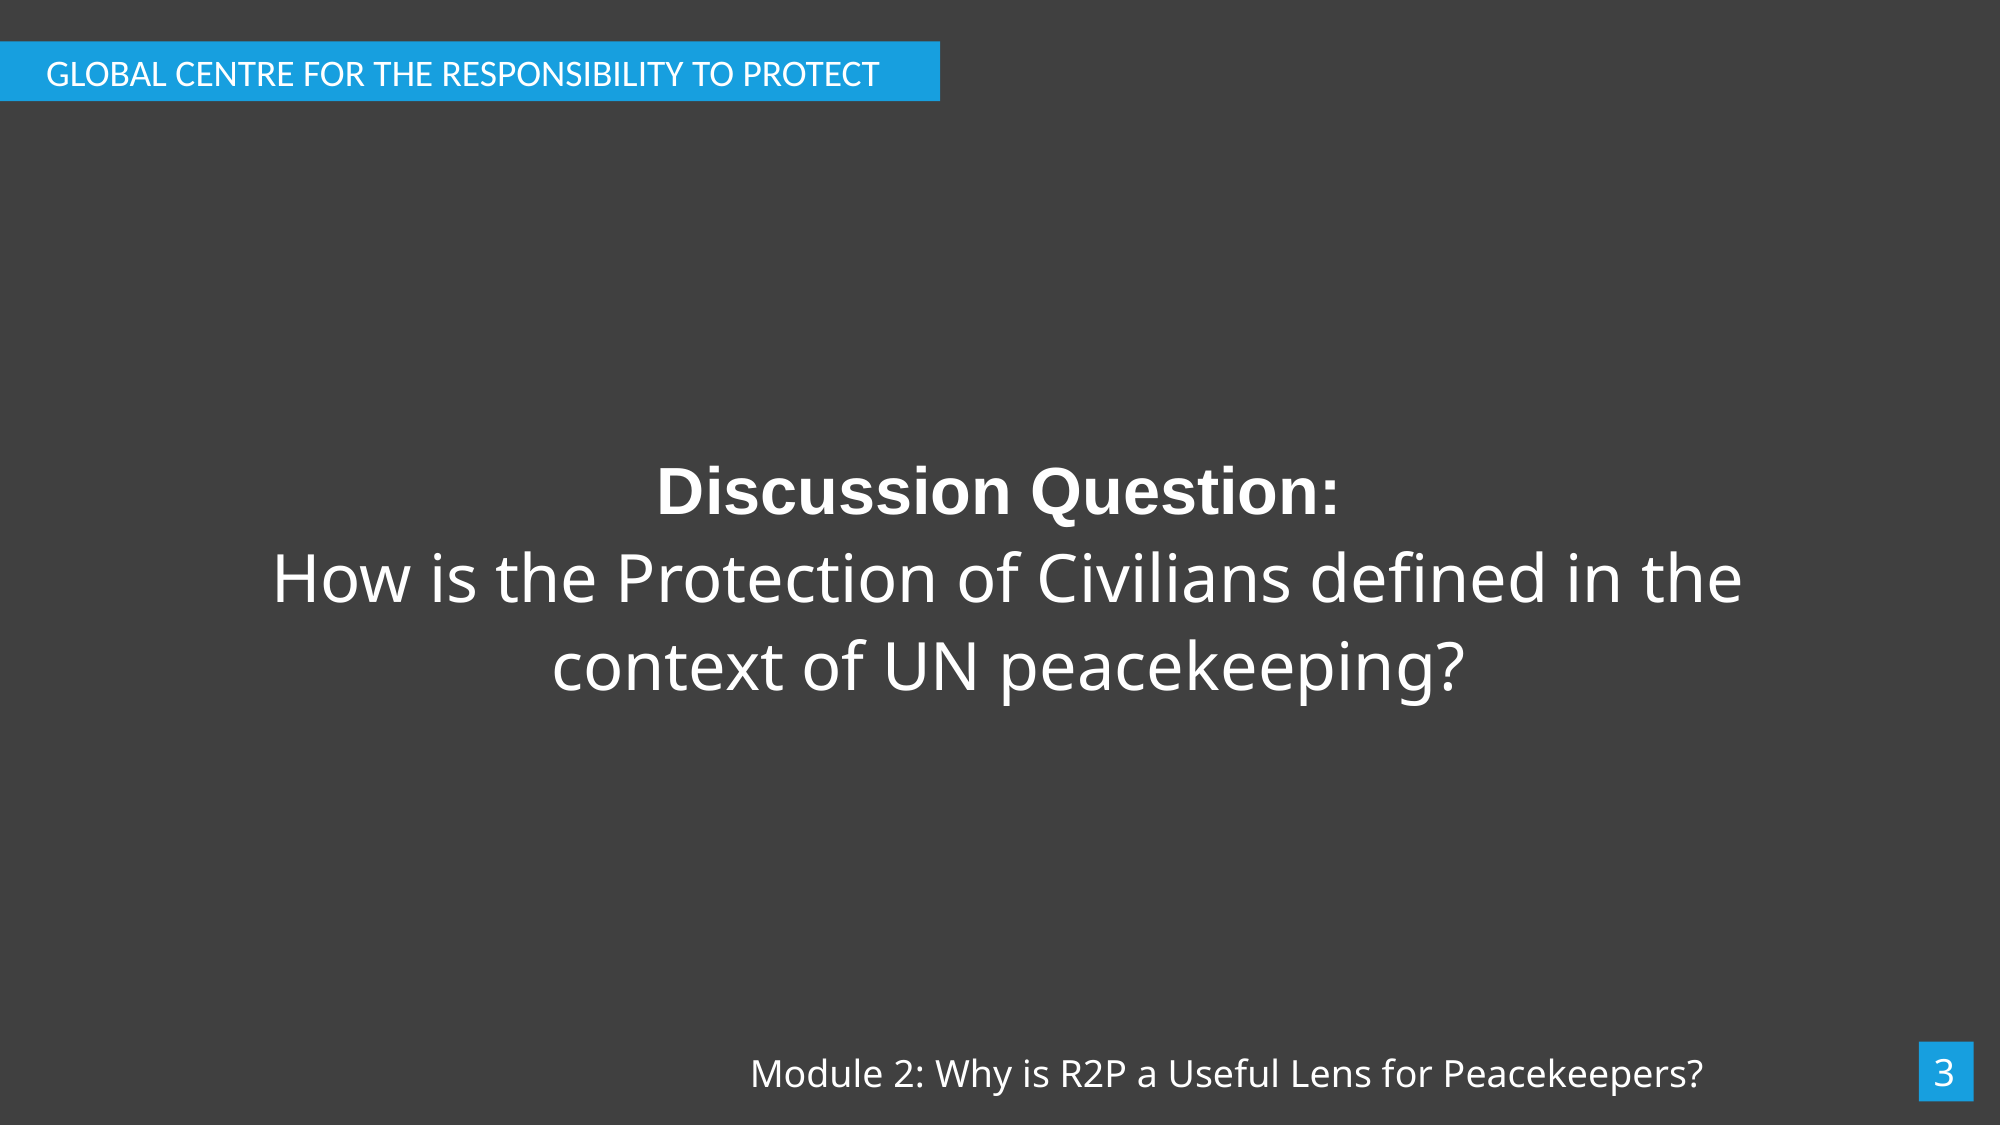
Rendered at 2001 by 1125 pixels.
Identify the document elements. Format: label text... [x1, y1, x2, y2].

text_box Module 2: Why is R2P a Useful Lens for Peacekeepers? [735, 1042, 1967, 1103]
title Discussion Question: How is the Protection of Civilians defined in the context of UN peacekeeping? [208, 477, 1809, 667]
text_box GLOBAL CENTRE FOR THE RESPONSIBILITY TO PROTECT [0, 41, 941, 102]
text_box 3 [1918, 1041, 1974, 1102]
